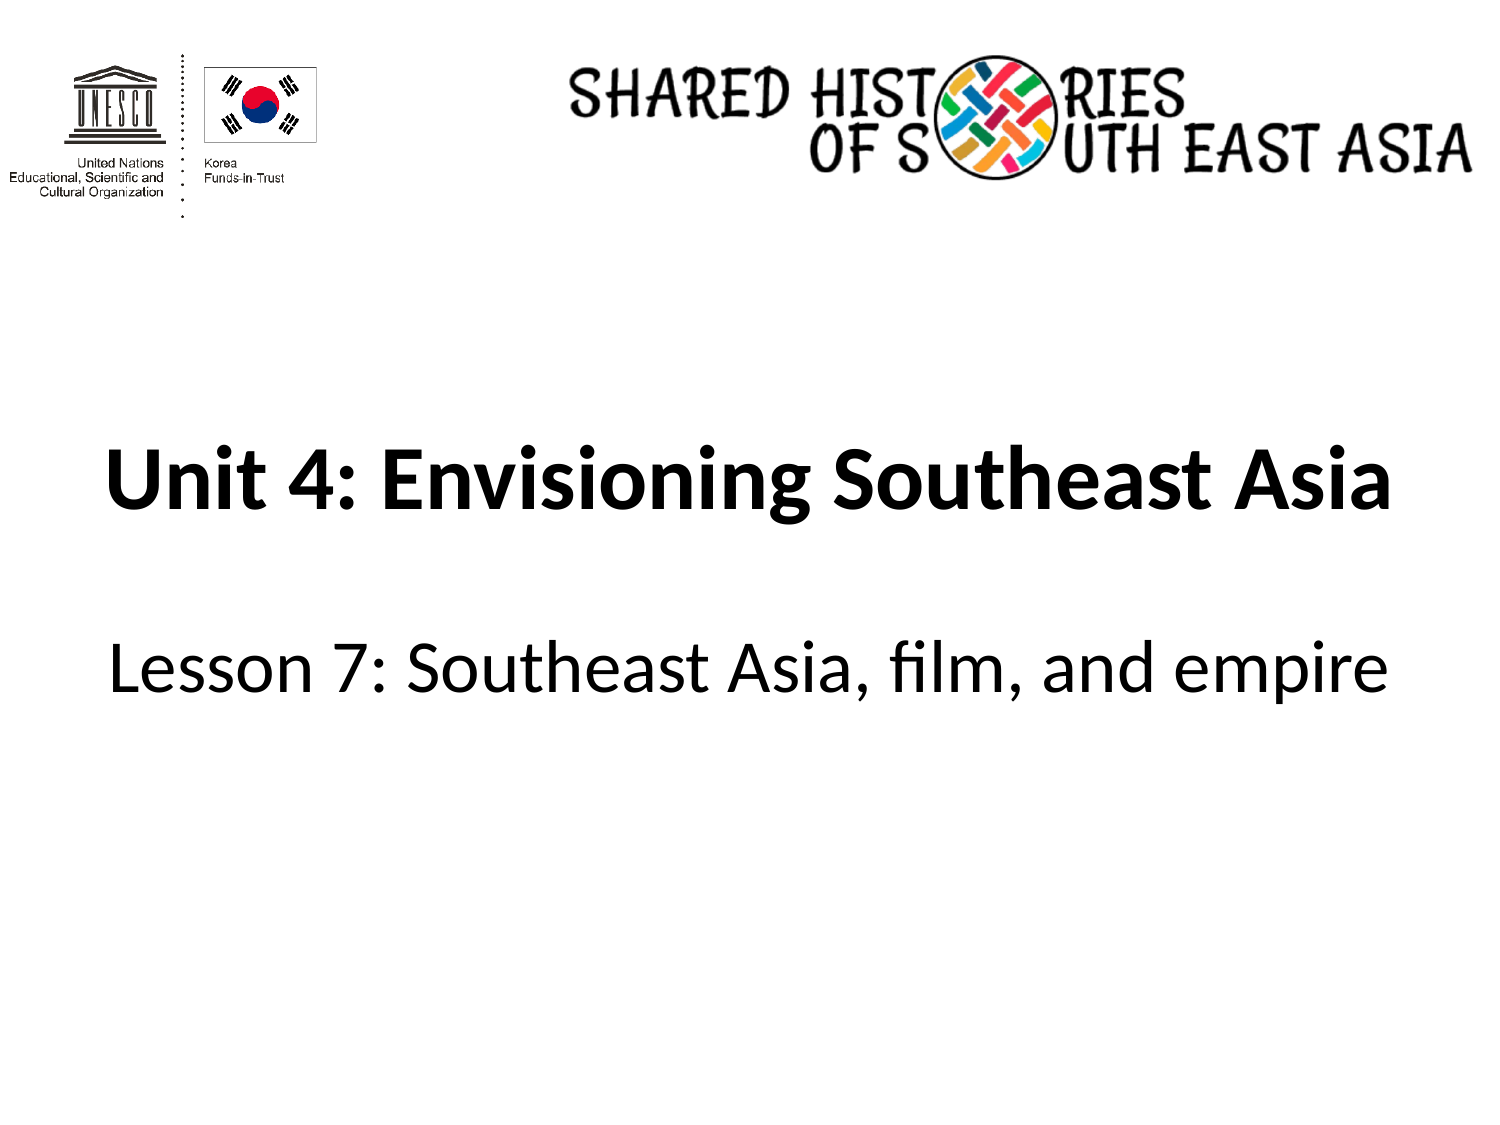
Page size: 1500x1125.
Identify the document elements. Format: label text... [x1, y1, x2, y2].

title Unit 4: Envisioning Southeast Asia Lesson 7: Southeast Asia, film, and empire [68, 441, 1432, 683]
picture [0, 54, 1476, 225]
